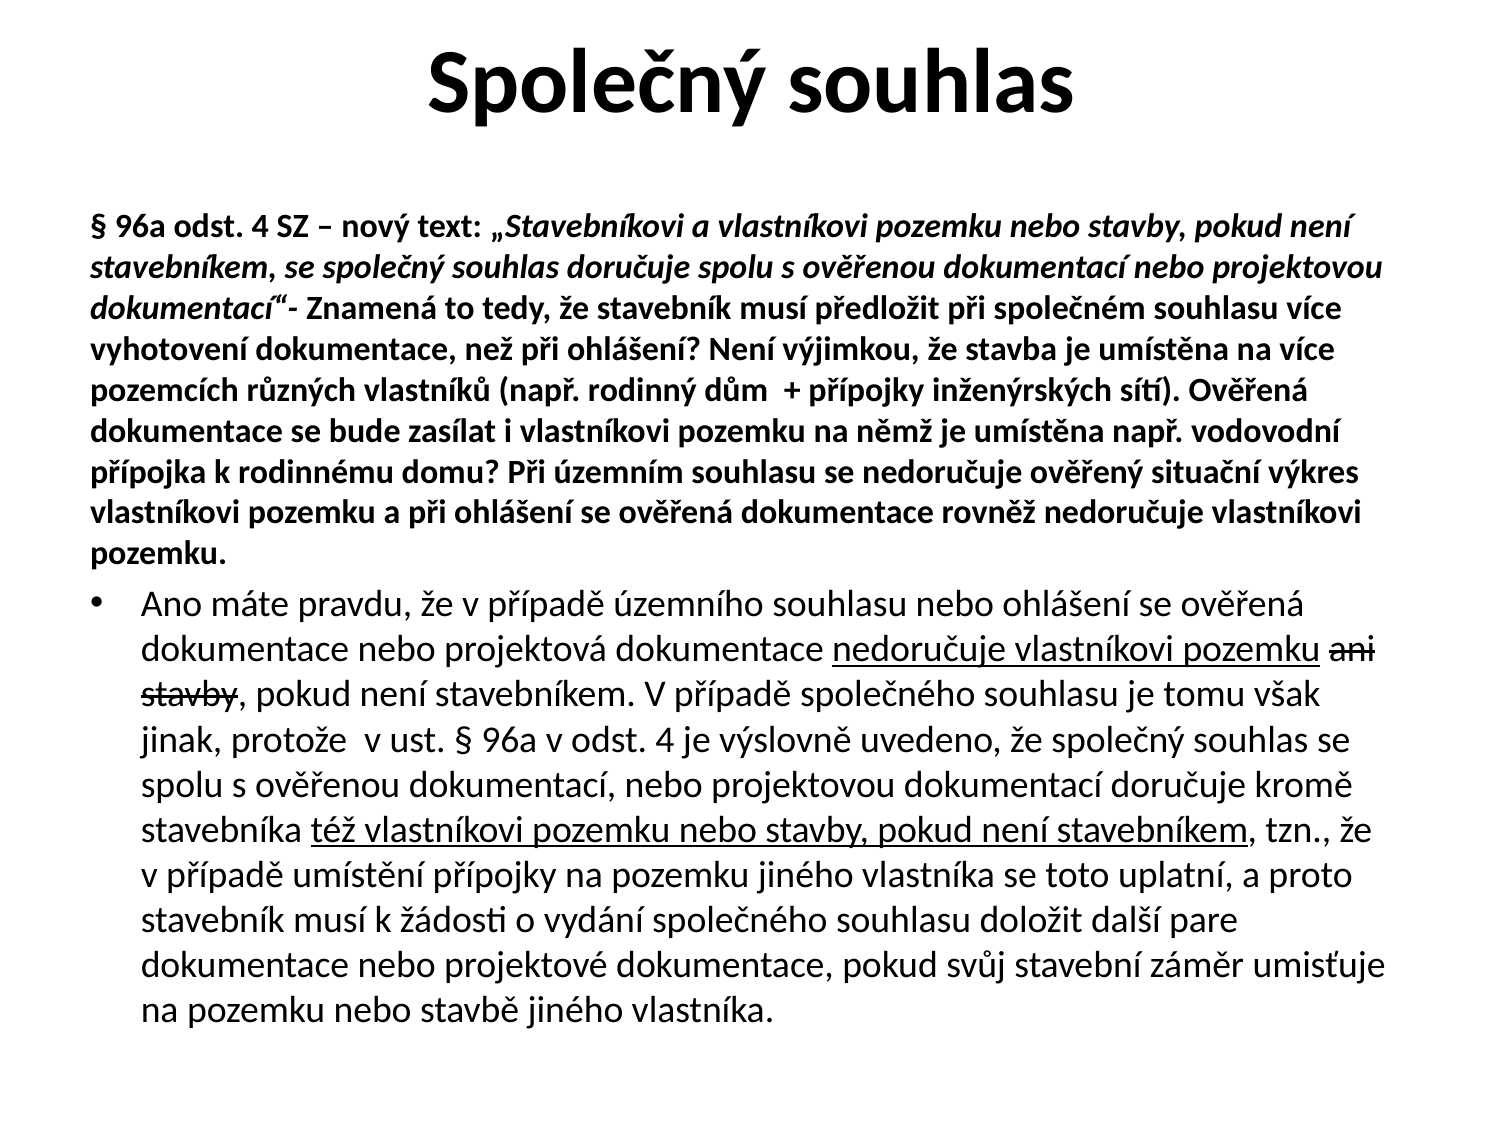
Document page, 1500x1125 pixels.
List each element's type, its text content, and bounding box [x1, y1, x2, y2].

list § 96a odst. 4 SZ – nový text: „Stavebníkovi a vlastníkovi pozemku nebo stavby, pokud není stavebníkem, se společný souhlas doručuje spolu s ověřenou dokumentací nebo projektovou dokumentací“- Znamená to tedy, že stavebník musí předložit při společném souhlasu více vyhotovení dokumentace, než při ohlášení? Není výjimkou, že stavba je umístěna na více pozemcích různých vlastníků (např. rodinný dům + přípojky inženýrských sítí). Ověřená dokumentace se bude zasílat i vlastníkovi pozemku na němž je umístěna např. vodovodní přípojka k rodinnému domu? Při územním souhlasu se nedoručuje ověřený situační výkres vlastníkovi pozemku a při ohlášení se ověřená dokumentace rovněž nedoručuje vlastníkovi pozemku. Ano máte pravdu, že v případě územního souhlasu nebo ohlášení se ověřená dokumentace nebo projektová dokumentace nedoručuje vlastníkovi pozemku ani stavby, pokud není stavebníkem. V případě společného souhlasu je tomu však jinak, protože v ust. § 96a v odst. 4 je výslovně uvedeno, že společný souhlas se spolu s ověřenou dokumentací, nebo projektovou dokumentací doručuje kromě stavebníka též vlastníkovi pozemku nebo stavby, pokud není stavebníkem, tzn., že v případě umístění přípojky na pozemku jiného vlastníka se toto uplatní, a proto stavebník musí k žádosti o vydání společného souhlasu doložit další pare dokumentace nebo projektové dokumentace, pokud svůj stavební záměr umisťuje na pozemku nebo stavbě jiného vlastníka. [75, 196, 1425, 1106]
title Společný souhlas [76, 0, 1427, 152]
